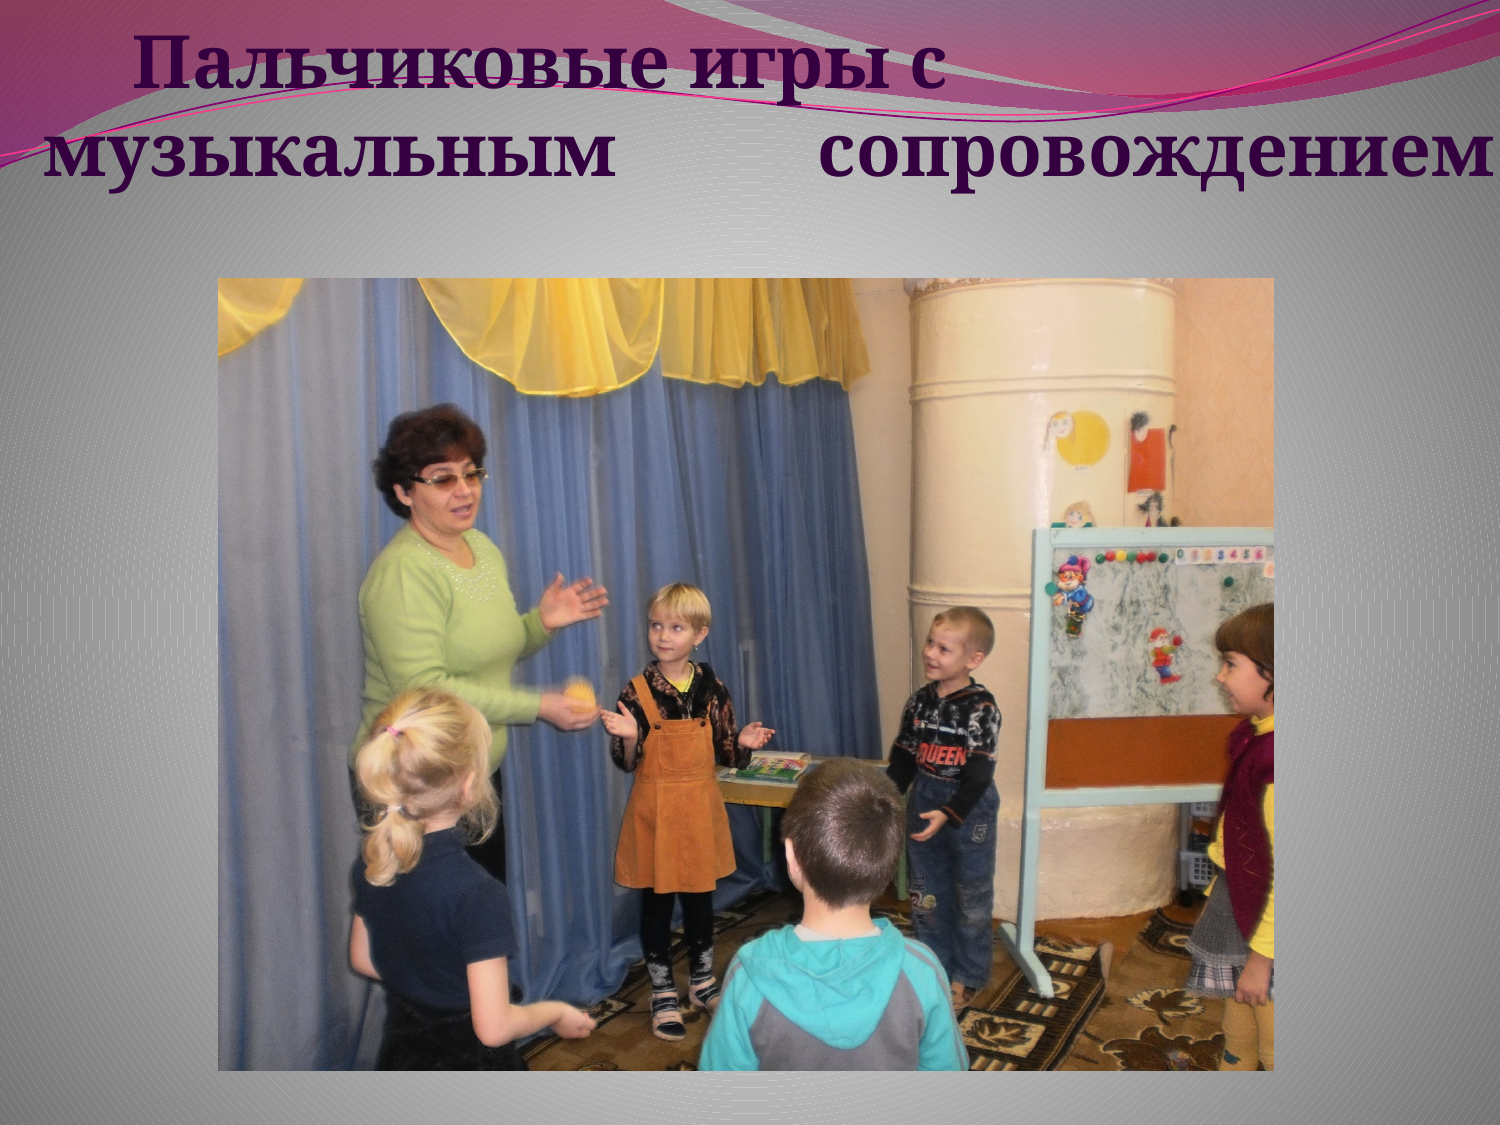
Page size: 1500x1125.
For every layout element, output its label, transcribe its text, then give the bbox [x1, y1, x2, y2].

title Пальчиковые игры с музыкальным сопровождением [0, 0, 1500, 279]
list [218, 278, 1274, 1071]
